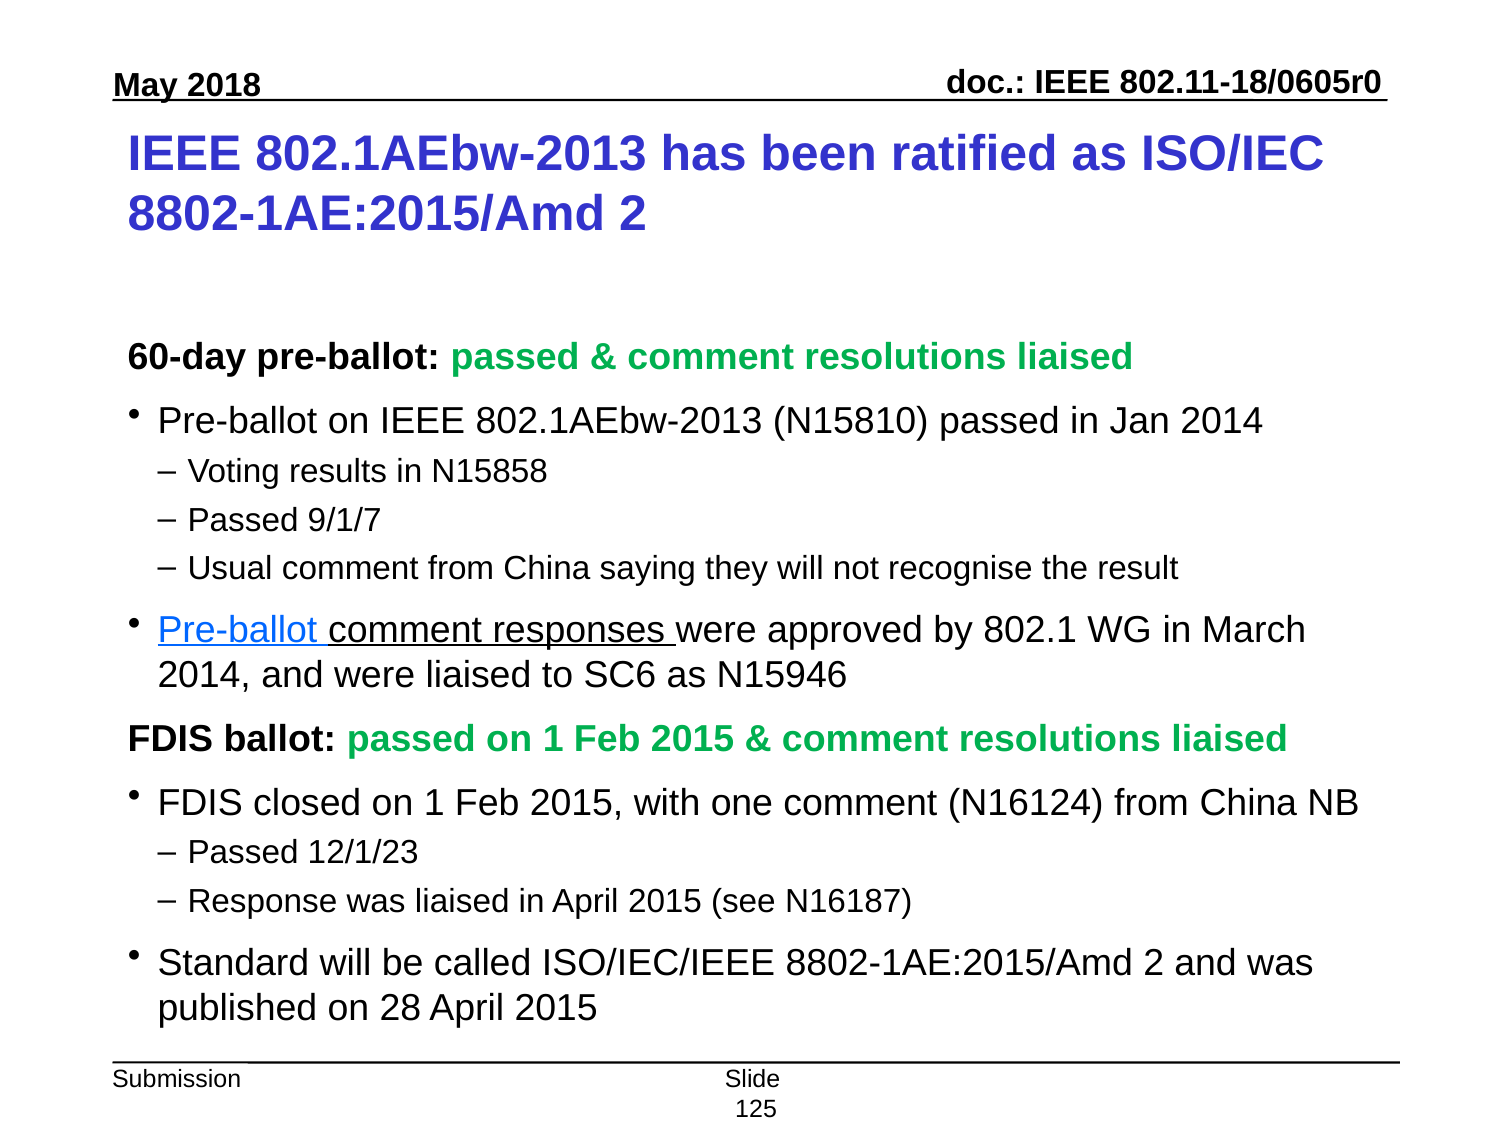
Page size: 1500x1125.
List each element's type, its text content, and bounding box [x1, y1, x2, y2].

list 60-day pre-ballot: passed & comment resolutions liaised Pre-ballot on IEEE 802.1AEbw-2013 (N15810) passed in Jan 2014 Voting results in N15858 Passed 9/1/7 Usual comment from China saying they will not recognise the result Pre-ballot comment responses were approved by 802.1 WG in March 2014, and were liaised to SC6 as N15946 FDIS ballot: passed on 1 Feb 2015 & comment resolutions liaised FDIS closed on 1 Feb 2015, with one comment (N16124) from China NB Passed 12/1/23 Response was liaised in April 2015 (see N16187) Standard will be called ISO/IEC/IEEE 8802-1AE:2015/Amd 2 and was published on 28 April 2015 [112, 324, 1388, 1000]
slide_number Slide 125 [709, 1061, 803, 1093]
title IEEE 802.1AEbw-2013 has been ratified as ISO/IEC 8802-1AE:2015/Amd 2 [112, 112, 1388, 288]
